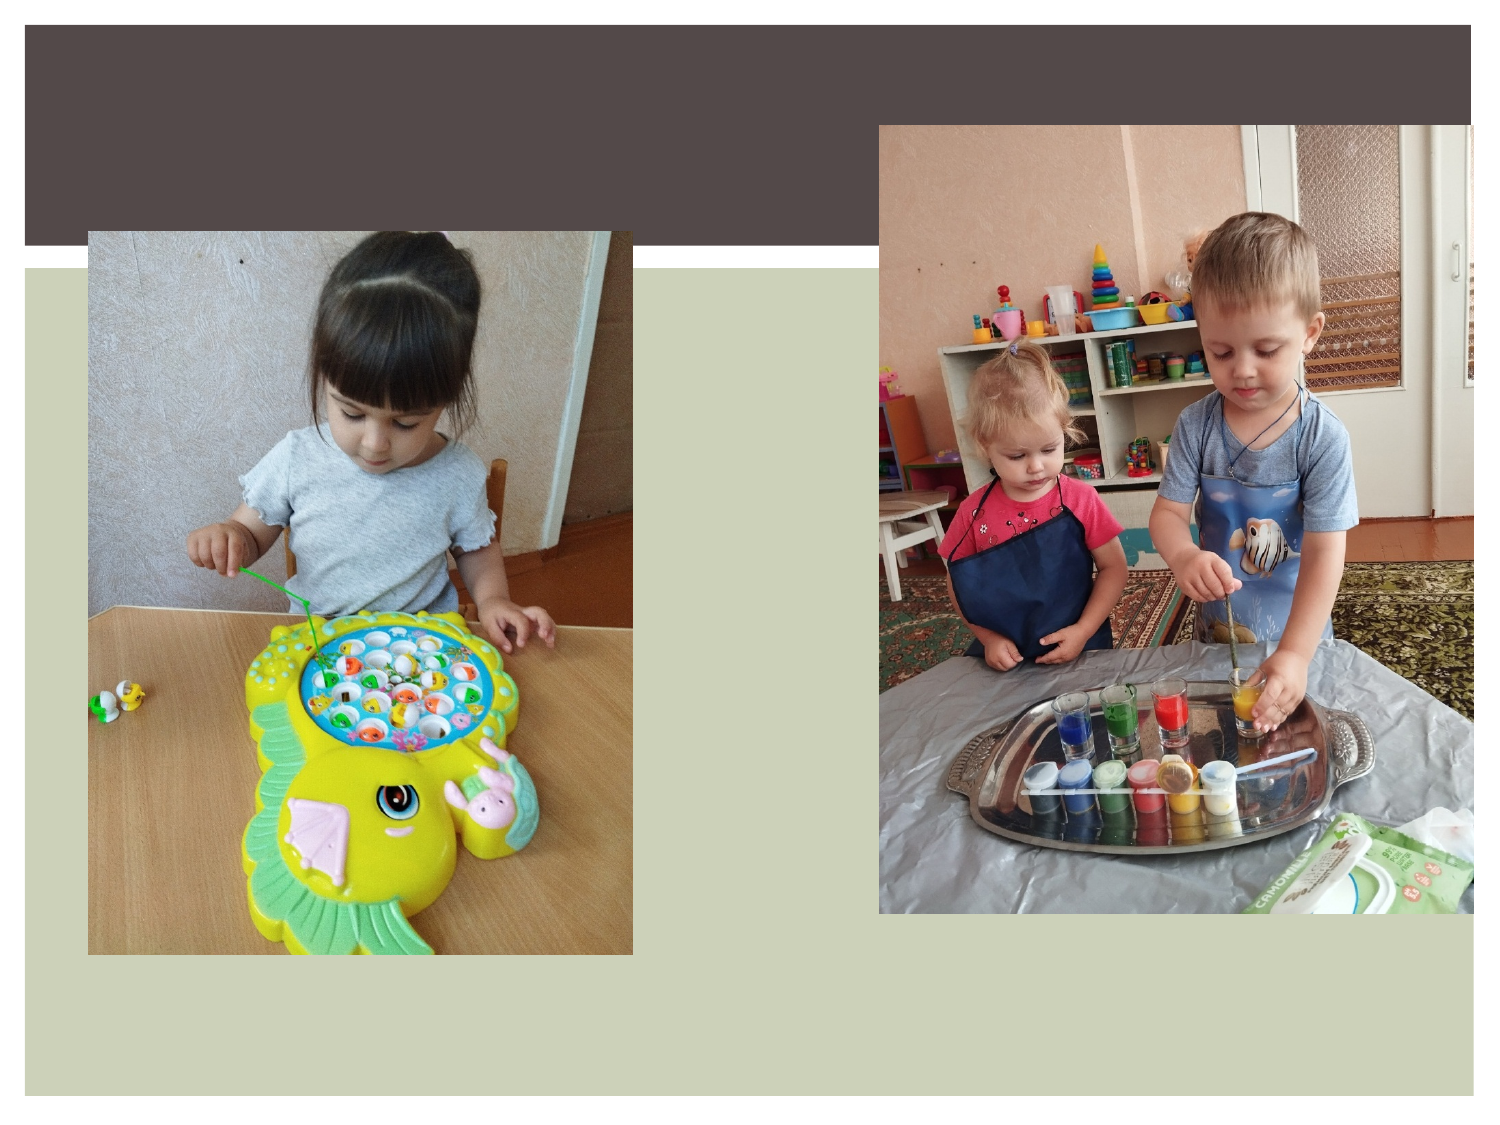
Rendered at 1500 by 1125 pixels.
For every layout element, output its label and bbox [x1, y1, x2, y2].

list [88, 231, 633, 955]
picture [879, 125, 1474, 914]
